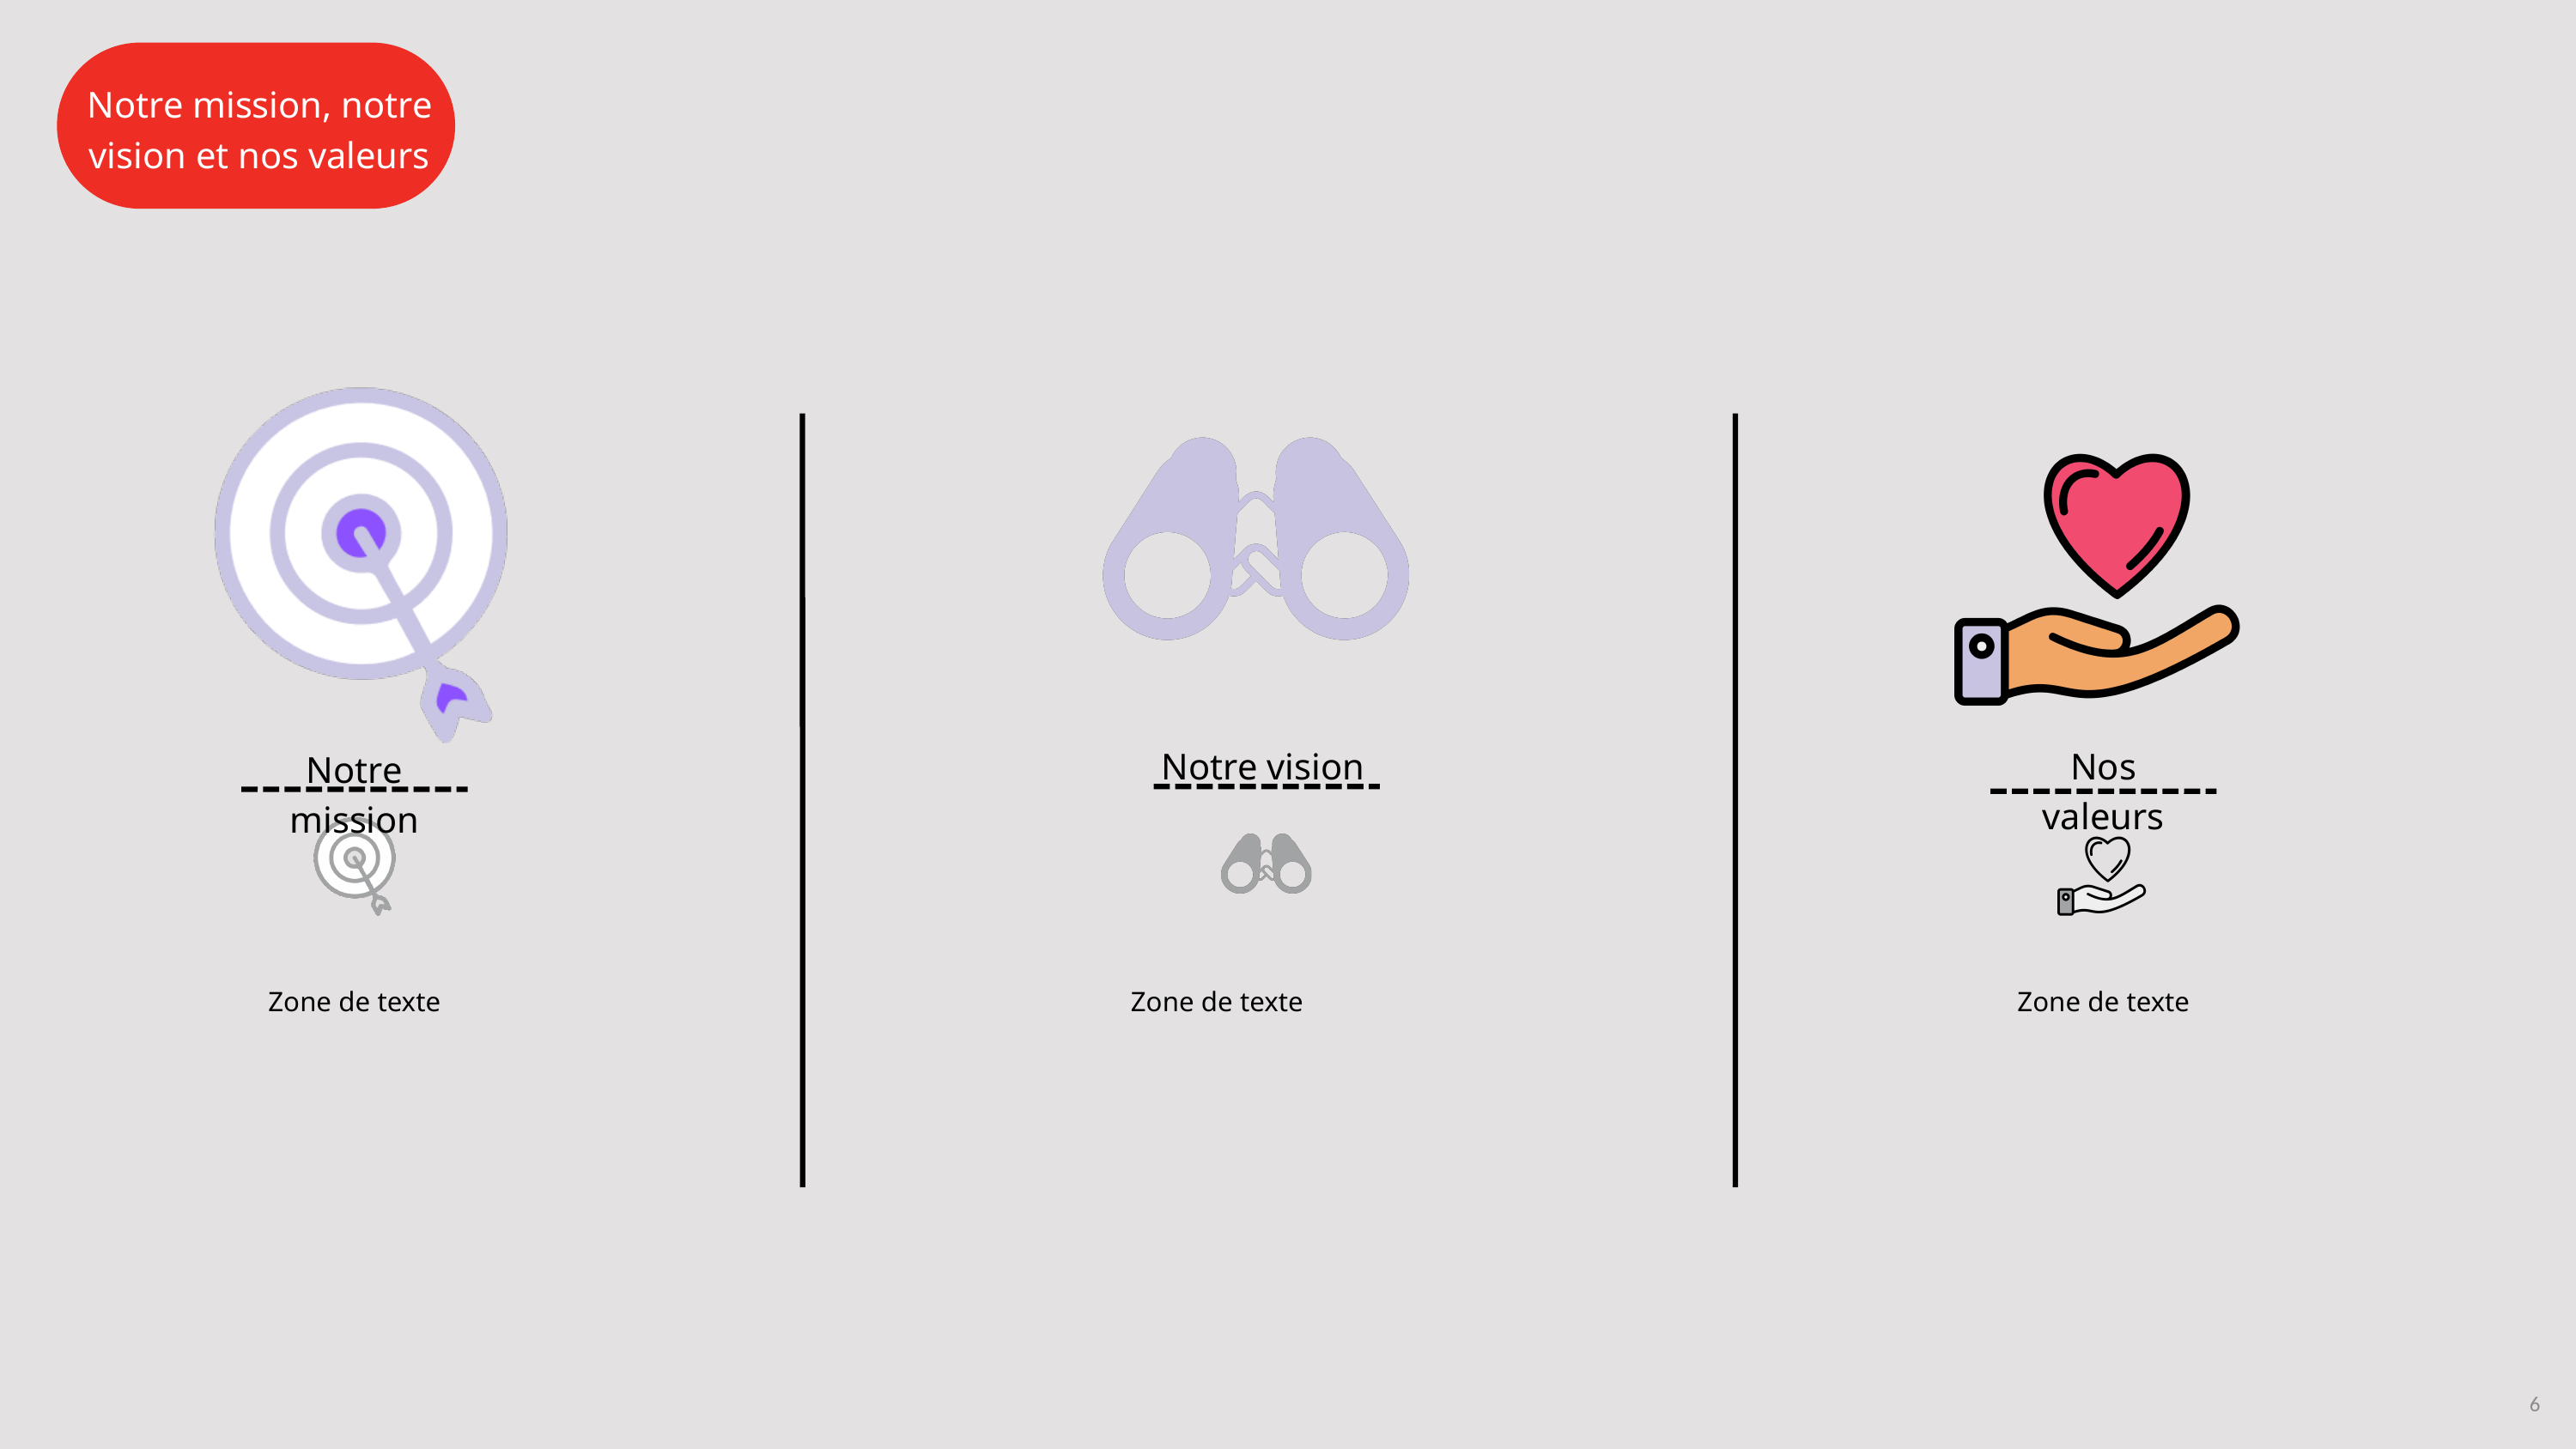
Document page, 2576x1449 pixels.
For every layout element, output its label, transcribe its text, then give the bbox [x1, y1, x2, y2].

text_box [308, 840, 401, 916]
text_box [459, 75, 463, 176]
text_box Zone de texte [2015, 979, 2192, 1017]
text_box Notre vision [1137, 737, 1389, 787]
slide_number 6 [2252, 1377, 2554, 1429]
text_box Notre mission [241, 740, 468, 840]
text_box Zone de texte [1128, 979, 1306, 1017]
text_box [2057, 837, 2150, 916]
text_box [1954, 441, 2253, 706]
text_box Nos valeurs [2010, 737, 2197, 837]
text_box [1220, 833, 1312, 894]
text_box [57, 42, 456, 209]
text_box [196, 370, 528, 743]
text_box [1100, 434, 1410, 643]
text_box Zone de texte [266, 979, 443, 1017]
